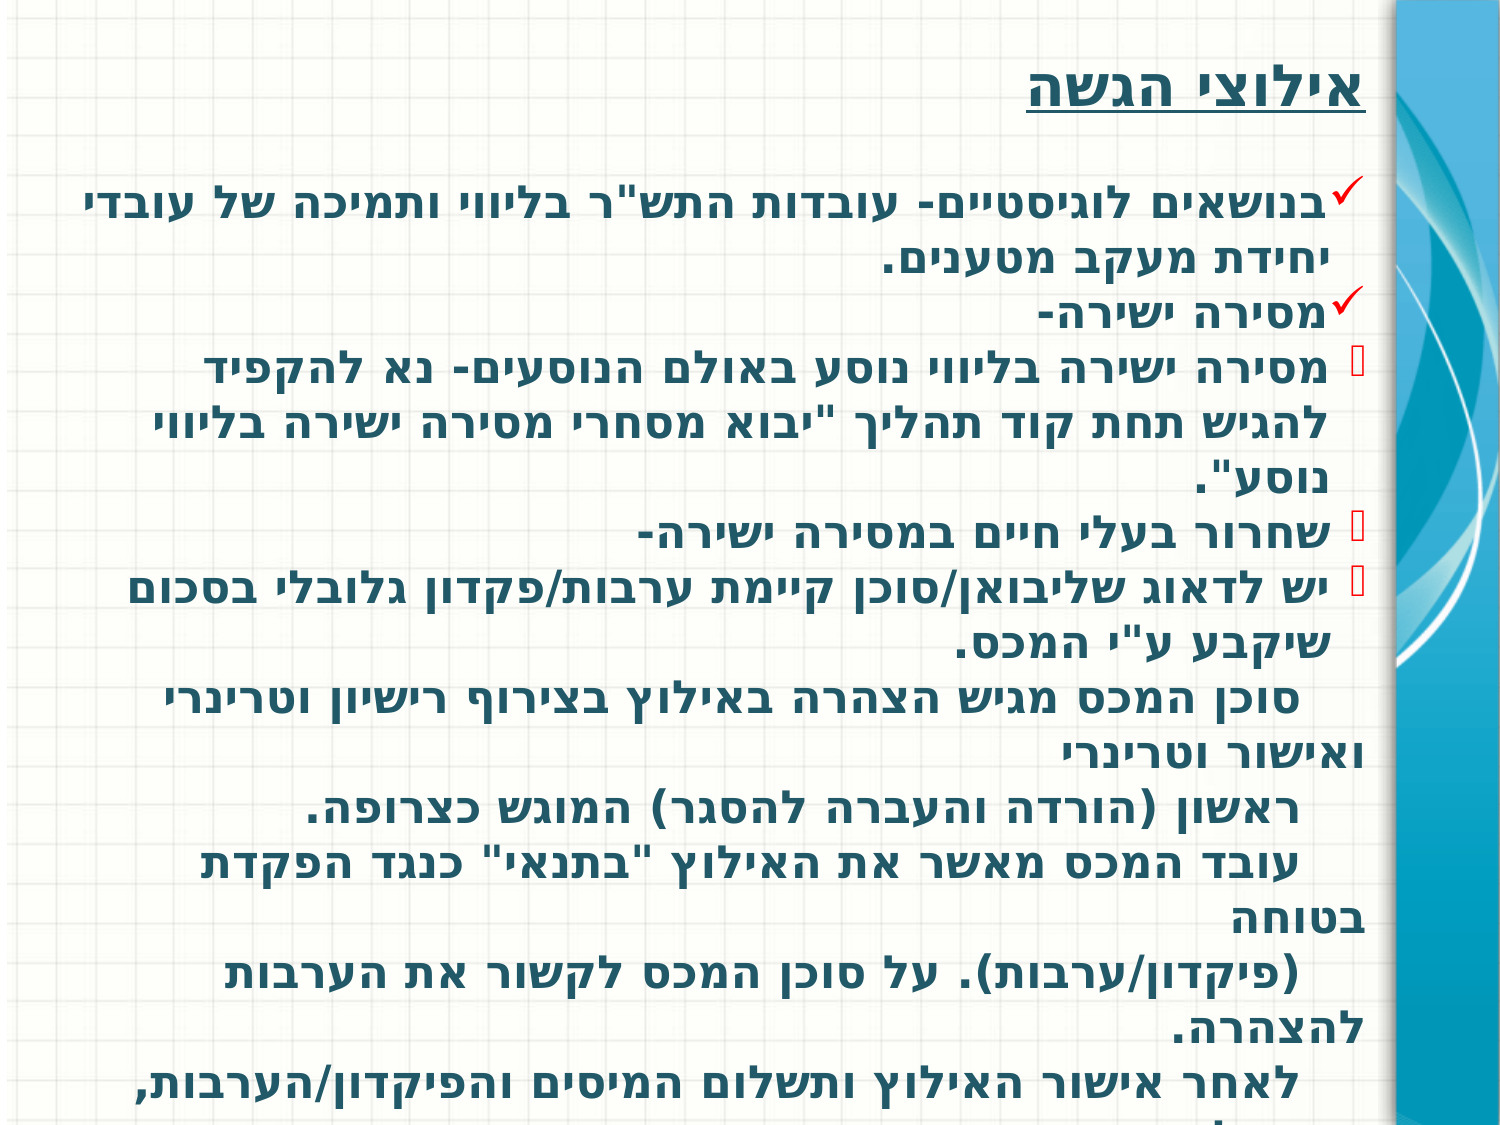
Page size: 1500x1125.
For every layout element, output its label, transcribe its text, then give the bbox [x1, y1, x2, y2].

picture [7, 0, 1500, 1125]
text_box אילוצי הגשה בנושאים לוגיסטיים- עובדות התש"ר בליווי ותמיכה של עובדי יחידת מעקב מטענים. מסירה ישירה- מסירה ישירה בליווי נוסע באולם הנוסעים- נא להקפיד להגיש תחת קוד תהליך "יבוא מסחרי מסירה ישירה בליווי נוסע". שחרור בעלי חיים במסירה ישירה- יש לדאוג שליבואן/סוכן קיימת ערבות/פקדון גלובלי בסכום שיקבע ע"י המכס. סוכן המכס מגיש הצהרה באילוץ בצירוף רישיון וטרינרי ואישור וטרינרי ראשון (הורדה והעברה להסגר) המוגש כצרופה. עובד המכס מאשר את האילוץ "בתנאי" כנגד הפקדת בטוחה (פיקדון/ערבות). על סוכן המכס לקשור את הערבות להצהרה. לאחר אישור האילוץ ותשלום המיסים והפיקדון/הערבות, מתקבלת התרה (בתנאי שהמשלוח לא נדרש לבדיקות נוספות). לאחר קבלת האישור השני (שחרור מהסגר) הסוכן ישלחו כצרופה ועובד המכס יקשור את המסמך להצהרה. מסירות ישירות של חומרים רדיואקטיביים- ללא שינוי. [66, 40, 1382, 1125]
